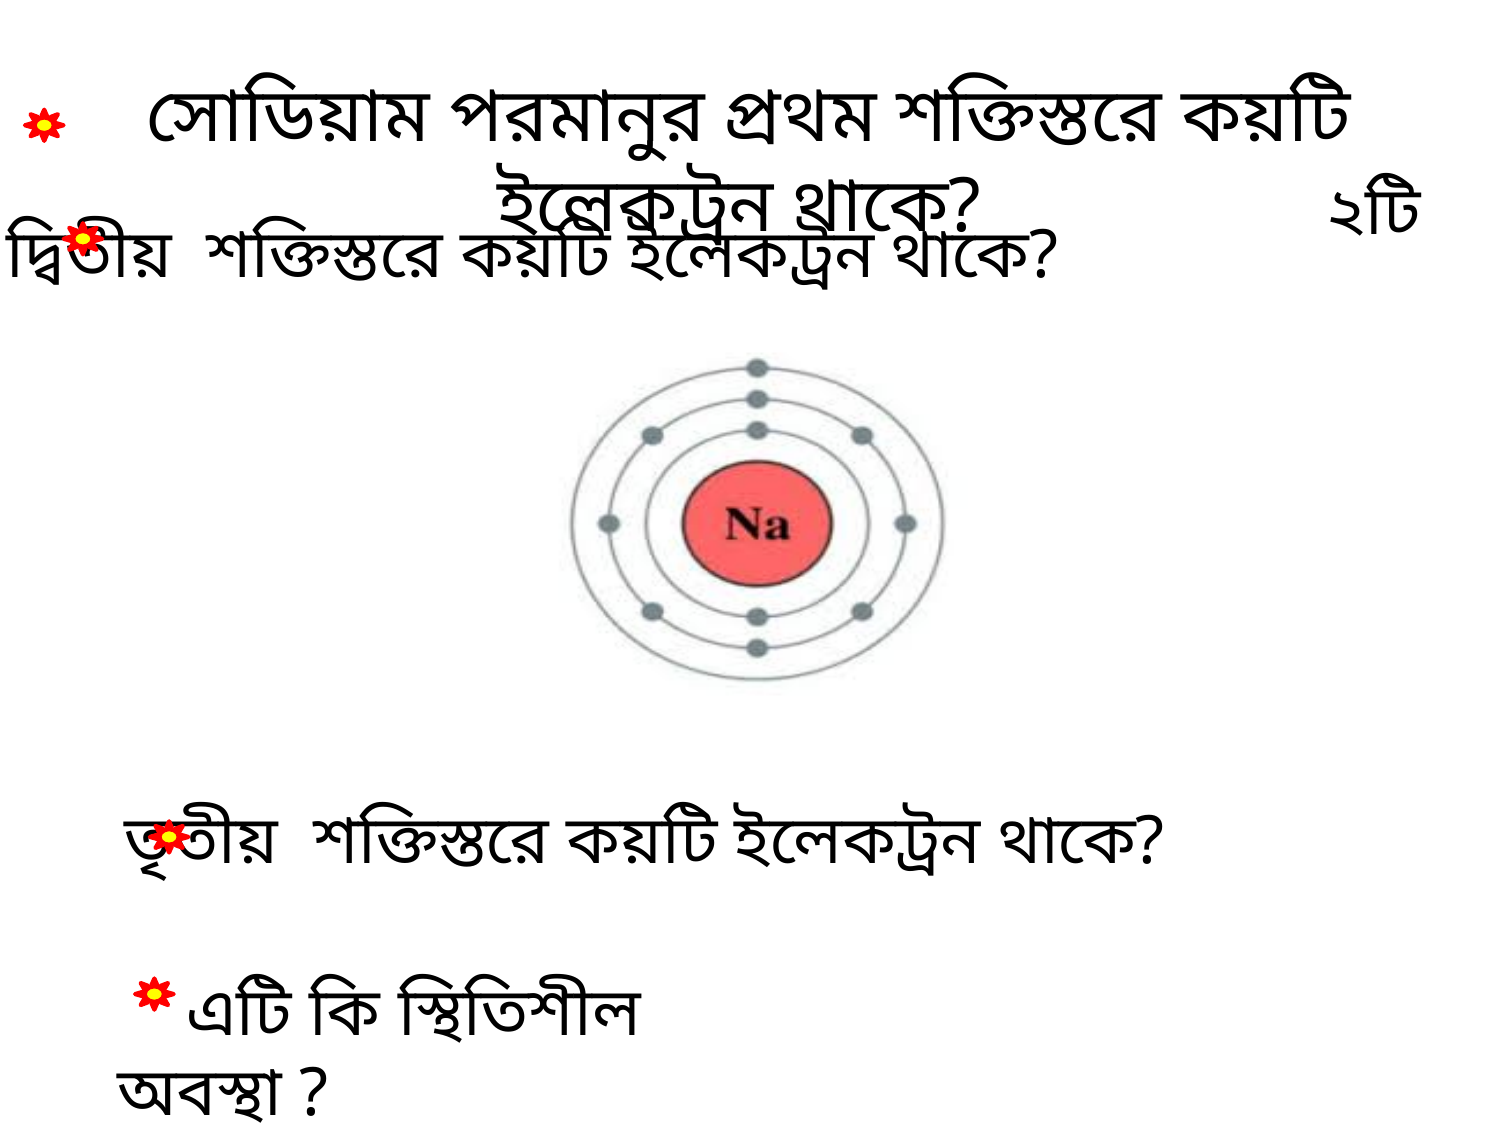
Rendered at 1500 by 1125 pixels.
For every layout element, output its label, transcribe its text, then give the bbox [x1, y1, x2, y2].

text_box [132, 976, 176, 1012]
text_box তৃতীয় শক্তিস্তরে কয়টি ইলেকট্রন থাকে? [109, 788, 1197, 884]
text_box সোডিয়াম পরমানুর প্রথম শক্তিস্তরে কয়টি ইলেকট্রন থাকে? [24, 58, 1473, 161]
picture [486, 322, 1048, 725]
text_box [147, 819, 191, 855]
text_box [22, 107, 66, 143]
text_box [61, 221, 105, 257]
text_box এটি কি স্থিতিশীল অবস্থা ? [102, 961, 835, 1125]
text_box দ্বিতীয় শক্তিস্তরে কয়টি ইলেকট্রন থাকে? [0, 203, 1091, 298]
text_box ২টি [1311, 160, 1444, 256]
